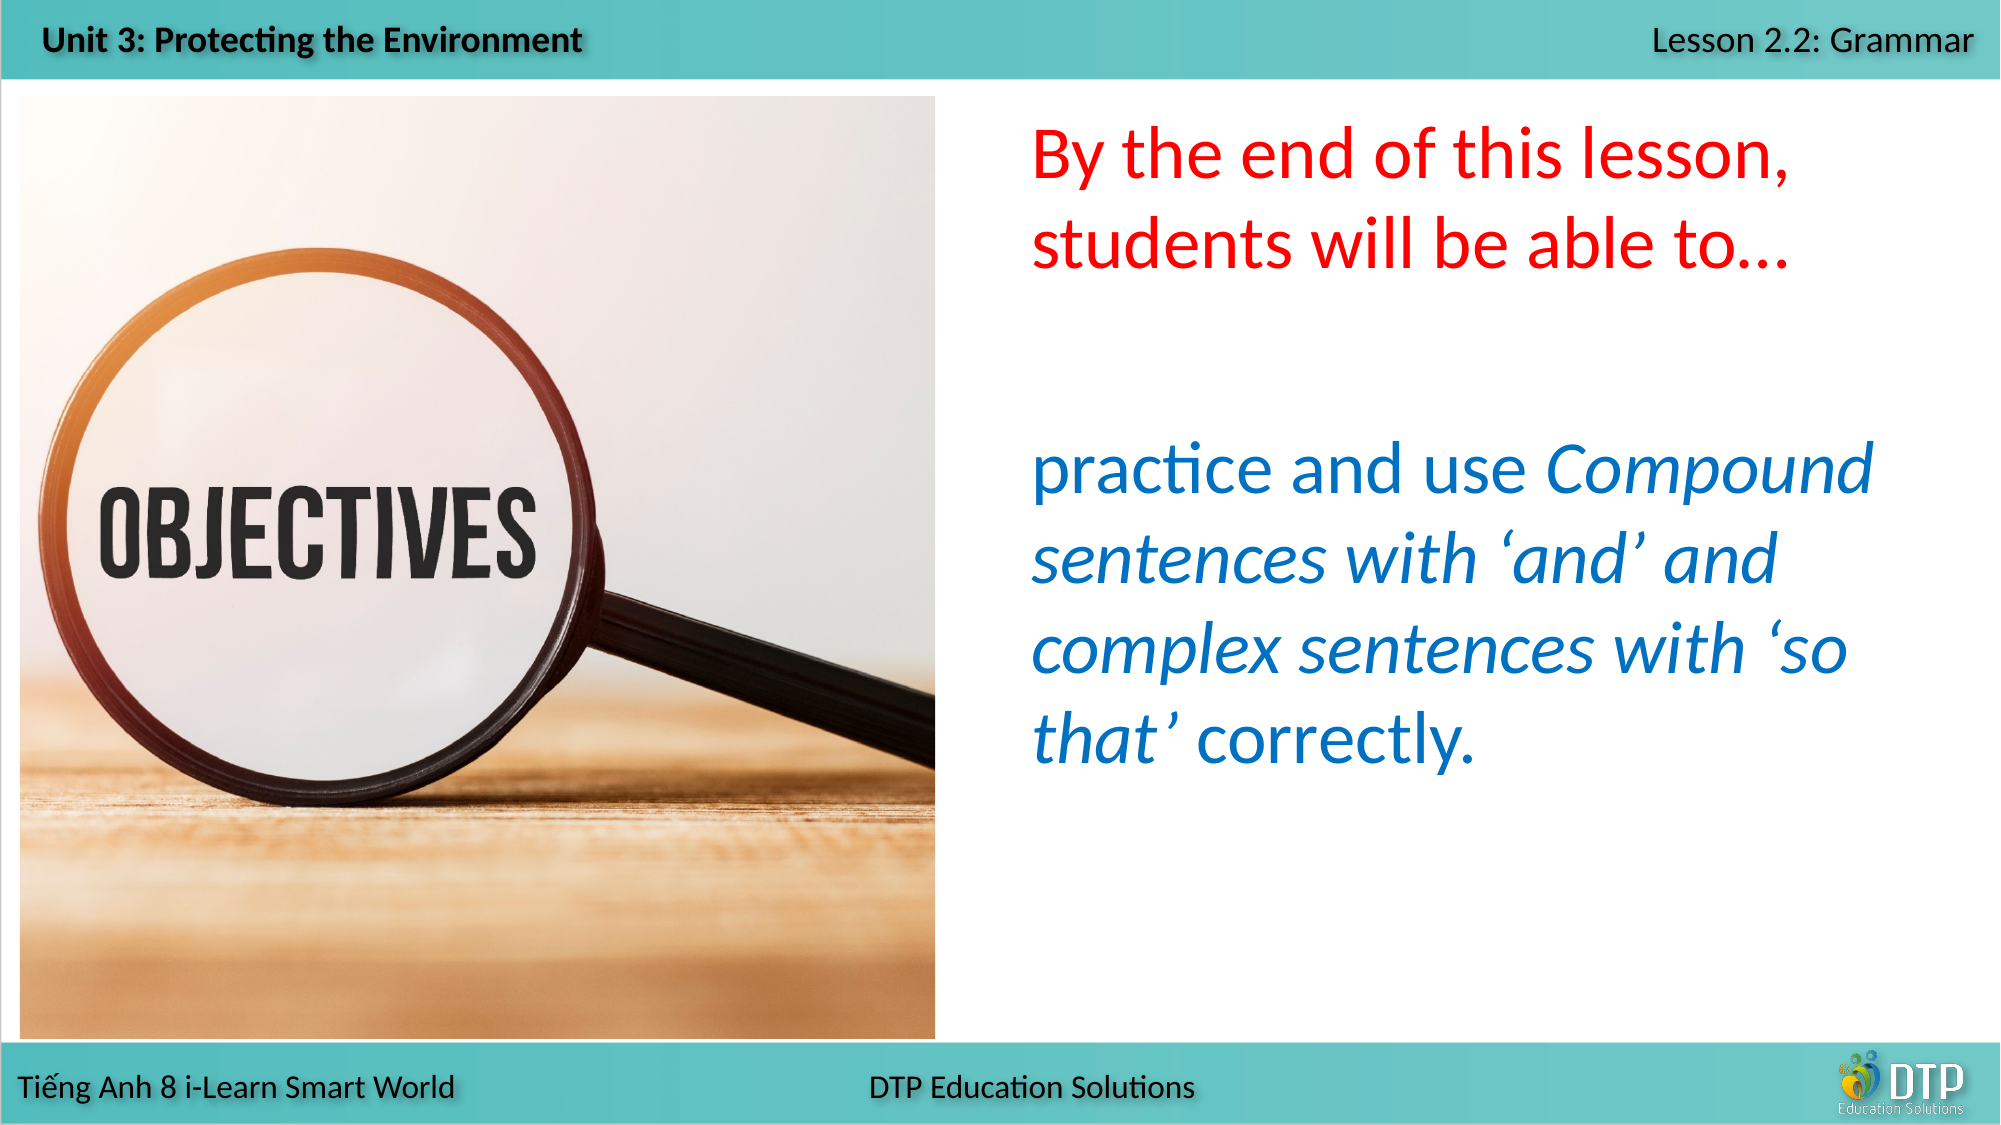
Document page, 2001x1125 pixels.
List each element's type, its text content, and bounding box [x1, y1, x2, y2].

text_box By the end of this lesson, students will be able to… practice and use Compound sentences with ‘and’ and complex sentences with ‘so that’ correctly. [1016, 96, 1998, 787]
picture [0, 0, 2000, 1125]
